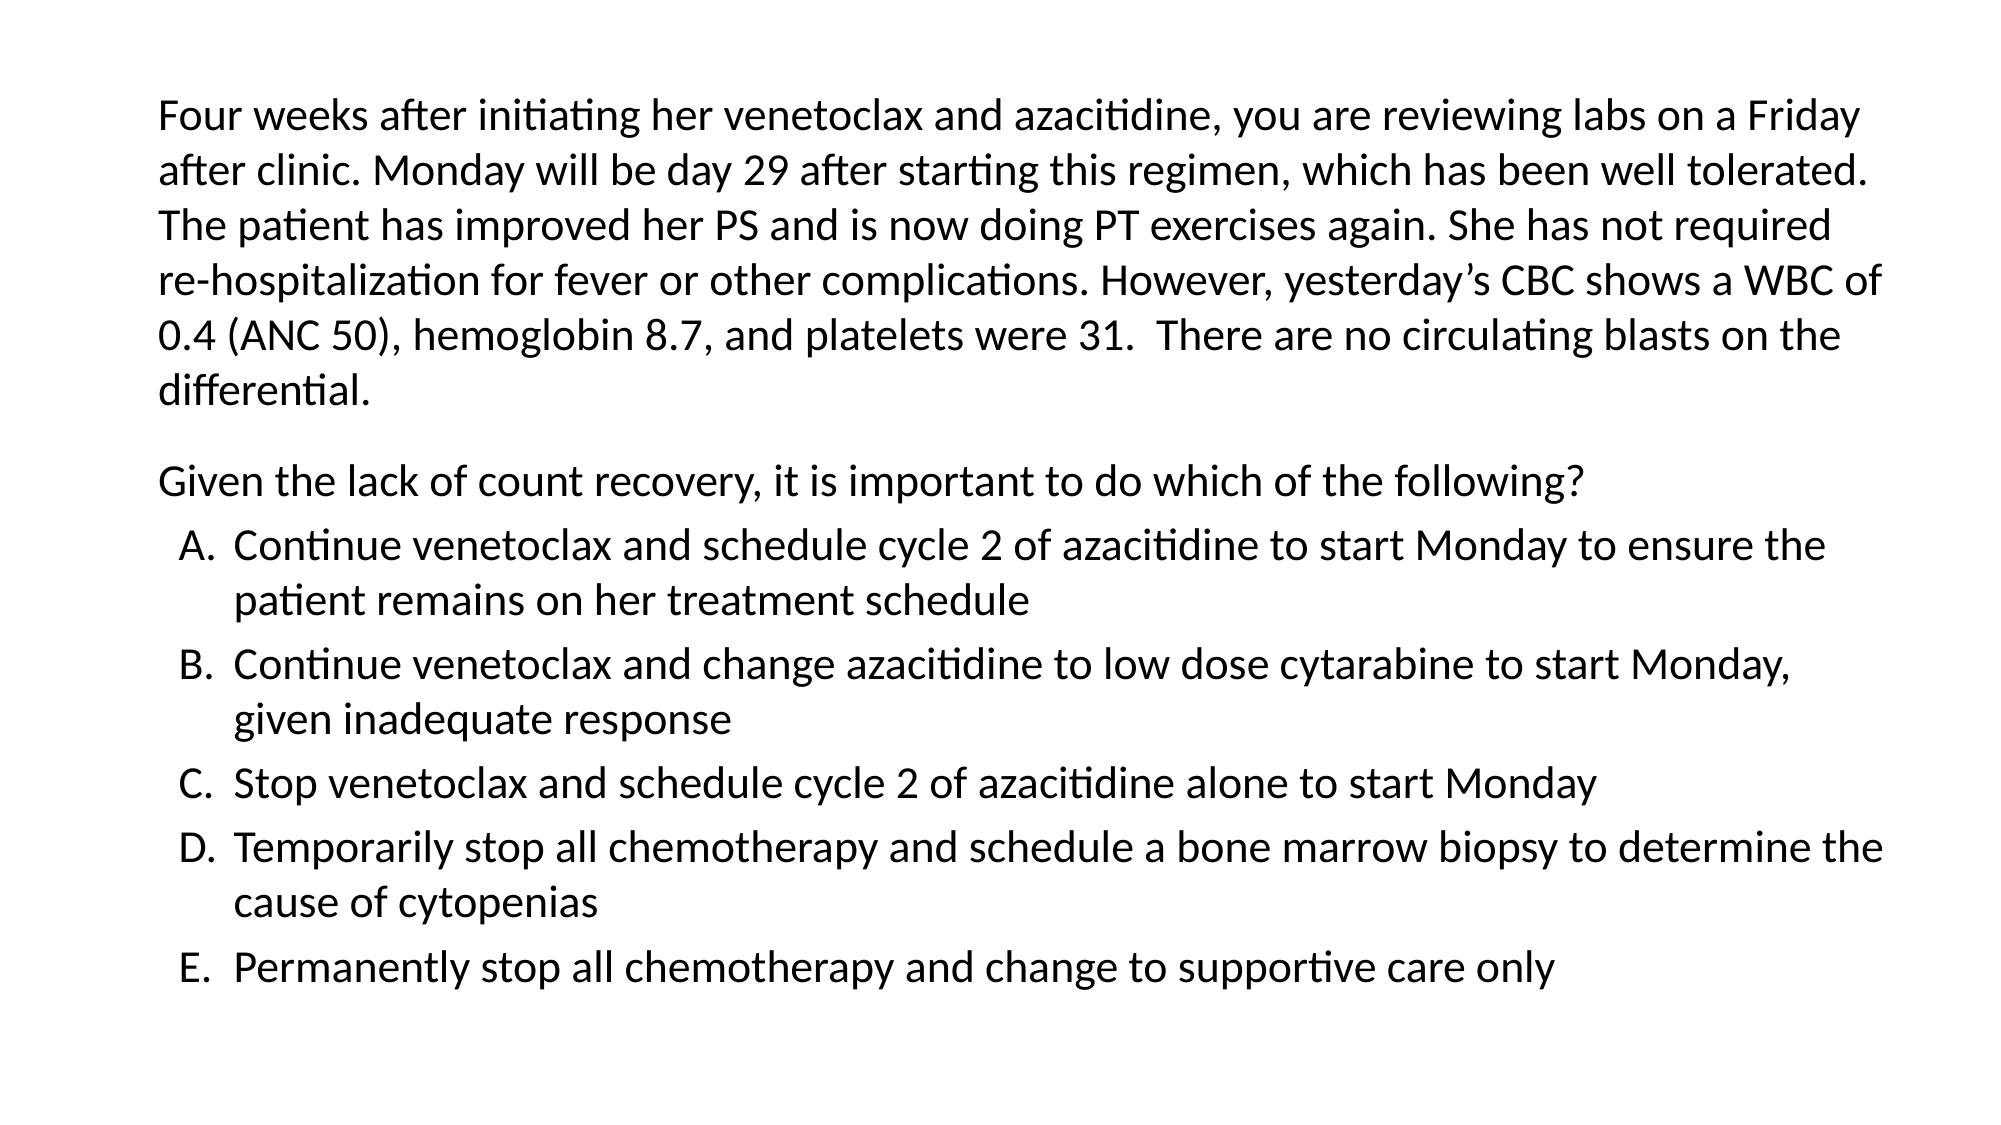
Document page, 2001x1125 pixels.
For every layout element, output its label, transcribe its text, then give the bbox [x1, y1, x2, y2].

list Four weeks after initiating her venetoclax and azacitidine, you are reviewing labs on a Friday after clinic. Monday will be day 29 after starting this regimen, which has been well tolerated. The patient has improved her PS and is now doing PT exercises again. She has not required re-hospitalization for fever or other complications. However, yesterday’s CBC shows a WBC of 0.4 (ANC 50), hemoglobin 8.7, and platelets were 31. There are no circulating blasts on the differential. Given the lack of count recovery, it is important to do which of the following? Continue venetoclax and schedule cycle 2 of azacitidine to start Monday to ensure the patient remains on her treatment schedule Continue venetoclax and change azacitidine to low dose cytarabine to start Monday, given inadequate response Stop venetoclax and schedule cycle 2 of azacitidine alone to start Monday Temporarily stop all chemotherapy and schedule a bone marrow biopsy to determine the cause of cytopenias Permanently stop all chemotherapy and change to supportive care only [143, 77, 1901, 1007]
